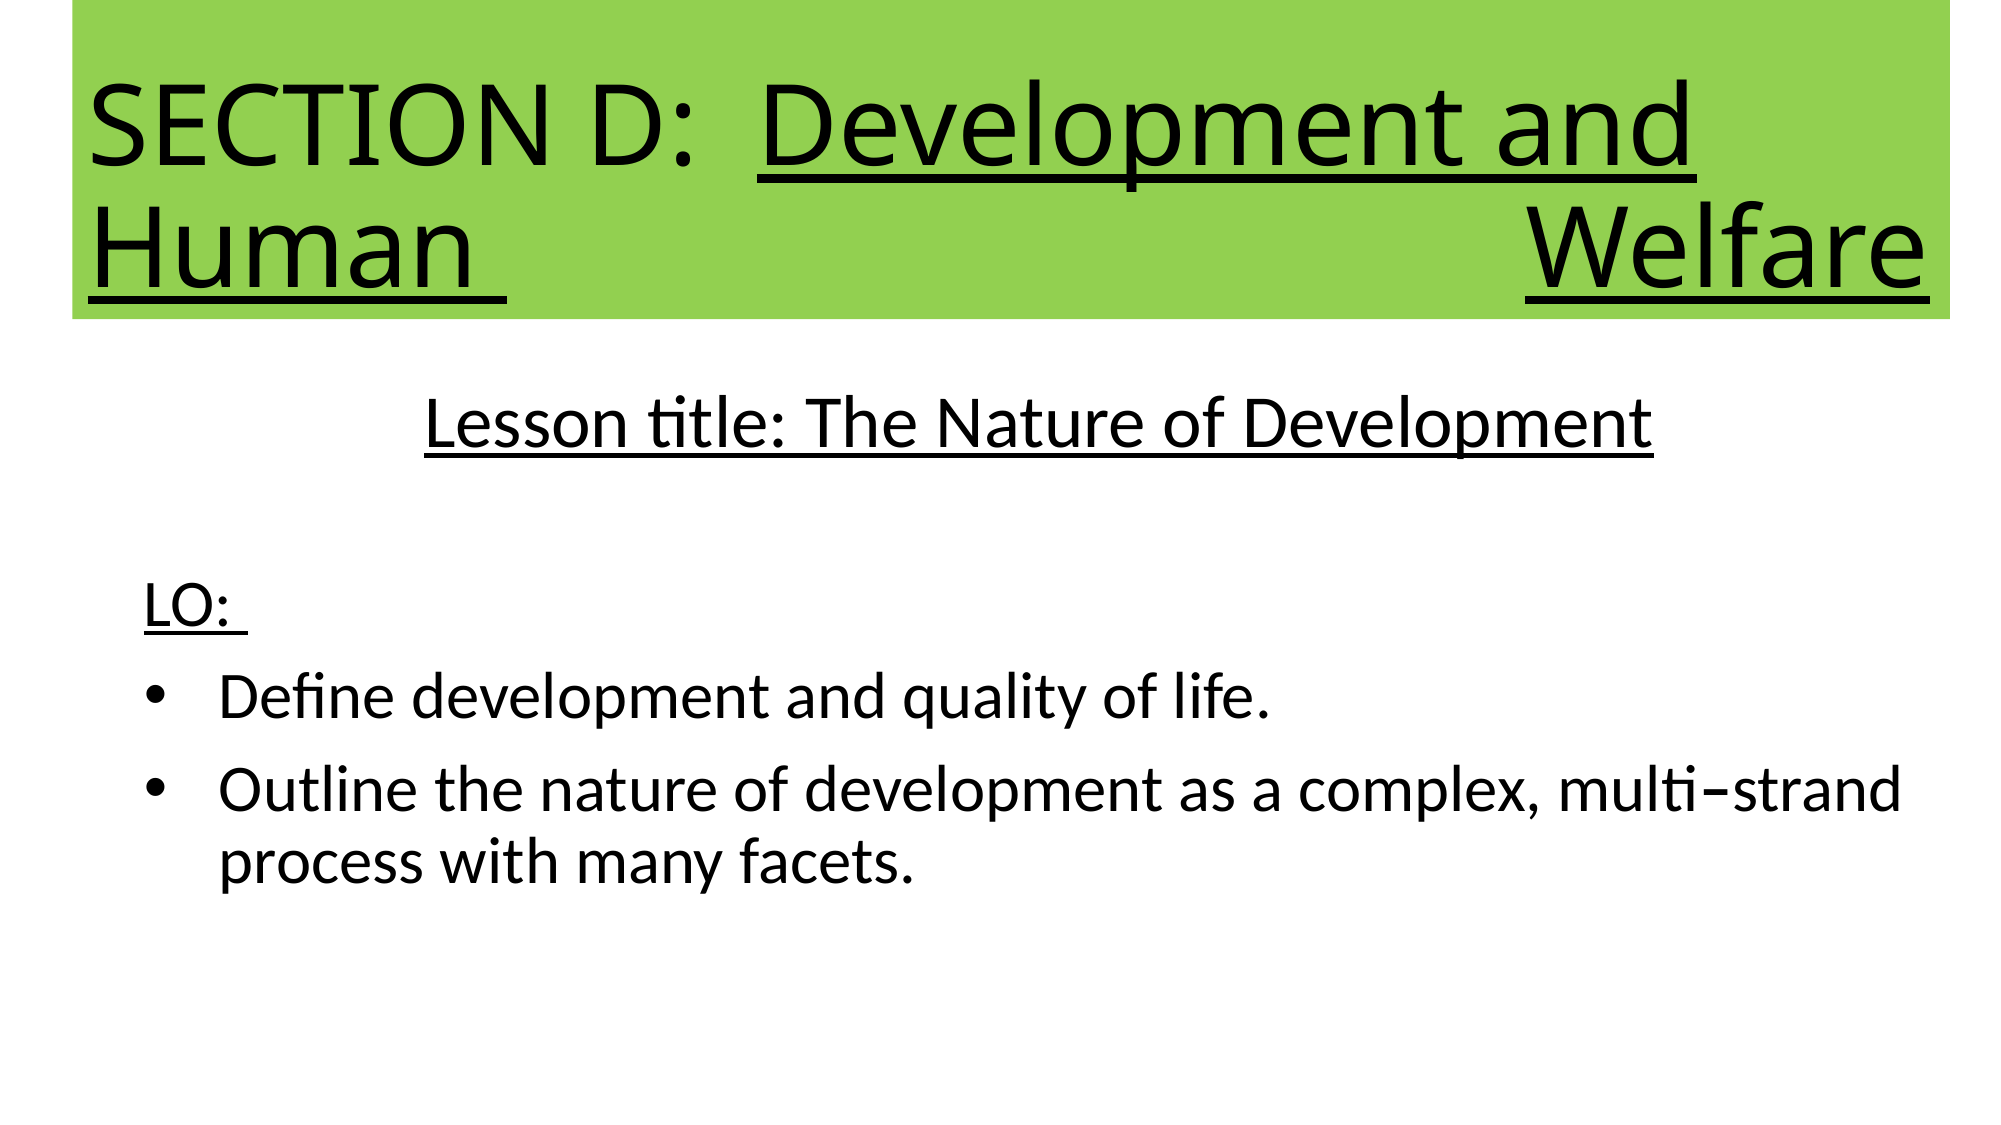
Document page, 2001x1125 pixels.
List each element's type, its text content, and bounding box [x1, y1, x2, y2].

title SECTION D: Development and Human Welfare [72, 0, 1950, 320]
subtitle Lesson title: The Nature of Development LO: Define development and quality of life. Outline the nature of development as a complex, multi–strand process with many facets. [128, 375, 1950, 659]
